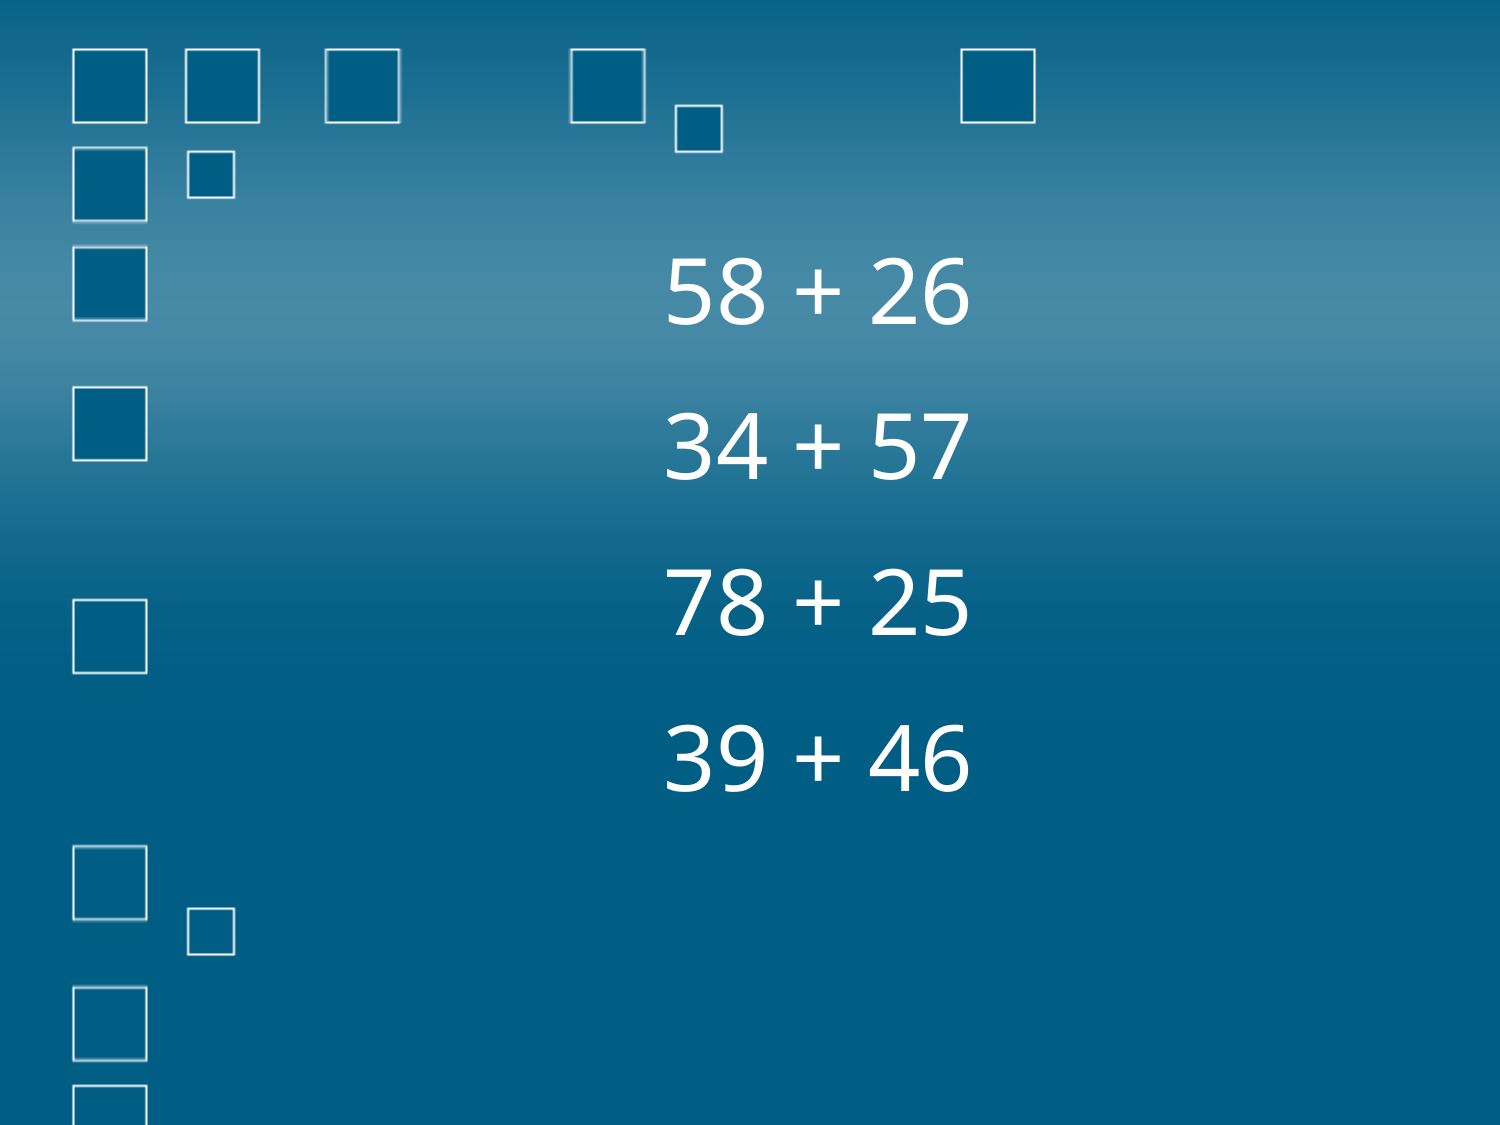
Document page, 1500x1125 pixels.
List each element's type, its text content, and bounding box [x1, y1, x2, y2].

picture [0, 11, 1500, 578]
picture [72, 1085, 147, 1125]
picture [187, 908, 235, 956]
picture [72, 845, 147, 922]
picture [72, 985, 147, 1062]
list 58 + 26 34 + 57 78 + 25 39 + 46 [249, 224, 1388, 988]
picture [72, 599, 147, 674]
